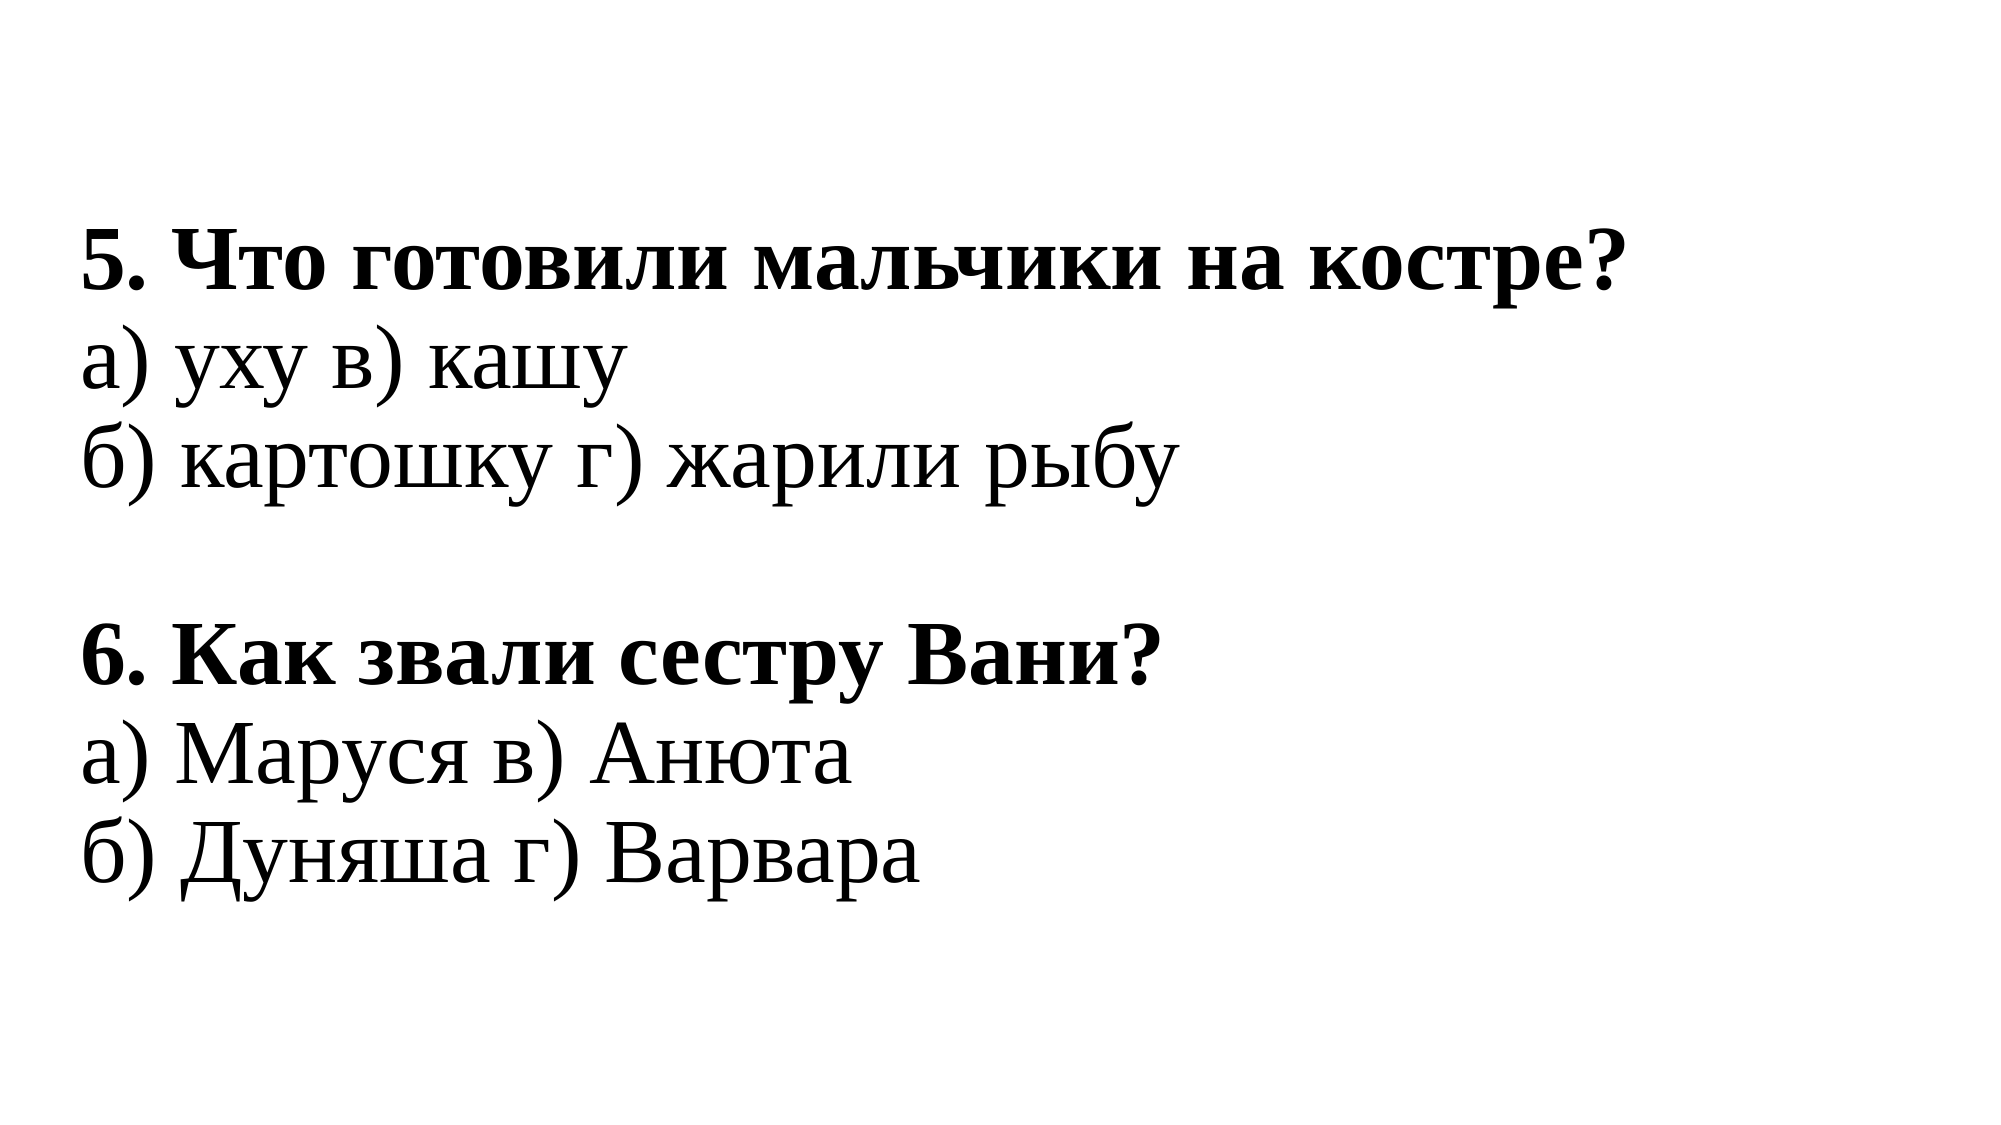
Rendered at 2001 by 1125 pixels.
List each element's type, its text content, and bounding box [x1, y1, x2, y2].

title 5. Что готовили мальчики на костре? а) уху в) кашу б) картошку г) жарили рыбу 6. Как звали сестру Вани? а) Маруся в) Анюта б) Дуняша г) Варвара [64, 38, 1962, 1075]
